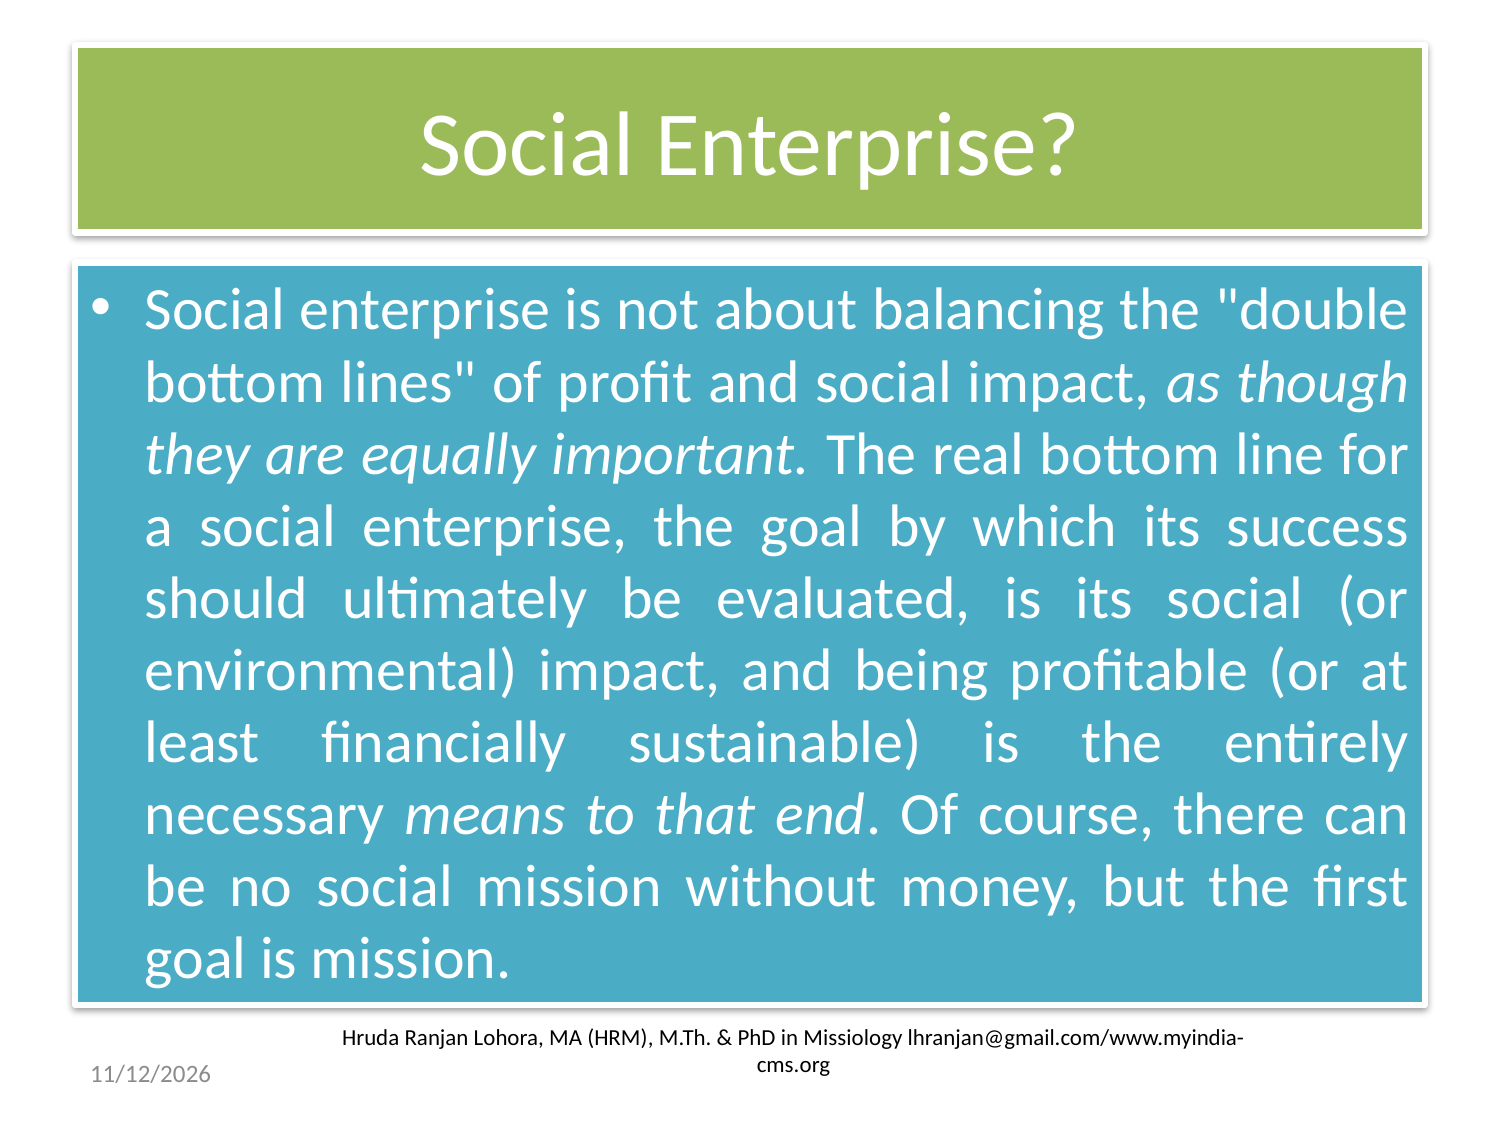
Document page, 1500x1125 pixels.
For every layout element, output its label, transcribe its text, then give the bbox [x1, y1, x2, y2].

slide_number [75, 1042, 425, 1103]
title Social Enterprise? [72, 42, 1428, 236]
footer Hruda Ranjan Lohora, MA (HRM), M.Th. & PhD in Missiology lhranjan@gmail.com/www.myindia-cms.org [300, 1012, 1288, 1088]
list Social enterprise is not about balancing the "double bottom lines" of profit and social impact, as though they are equally important. The real bottom line for a social enterprise, the goal by which its success should ultimately be evaluated, is its social (or environmental) impact, and being profitable (or at least financially sustainable) is the entirely necessary means to that end. Of course, there can be no social mission without money, but the first goal is mission. [72, 259, 1428, 1008]
